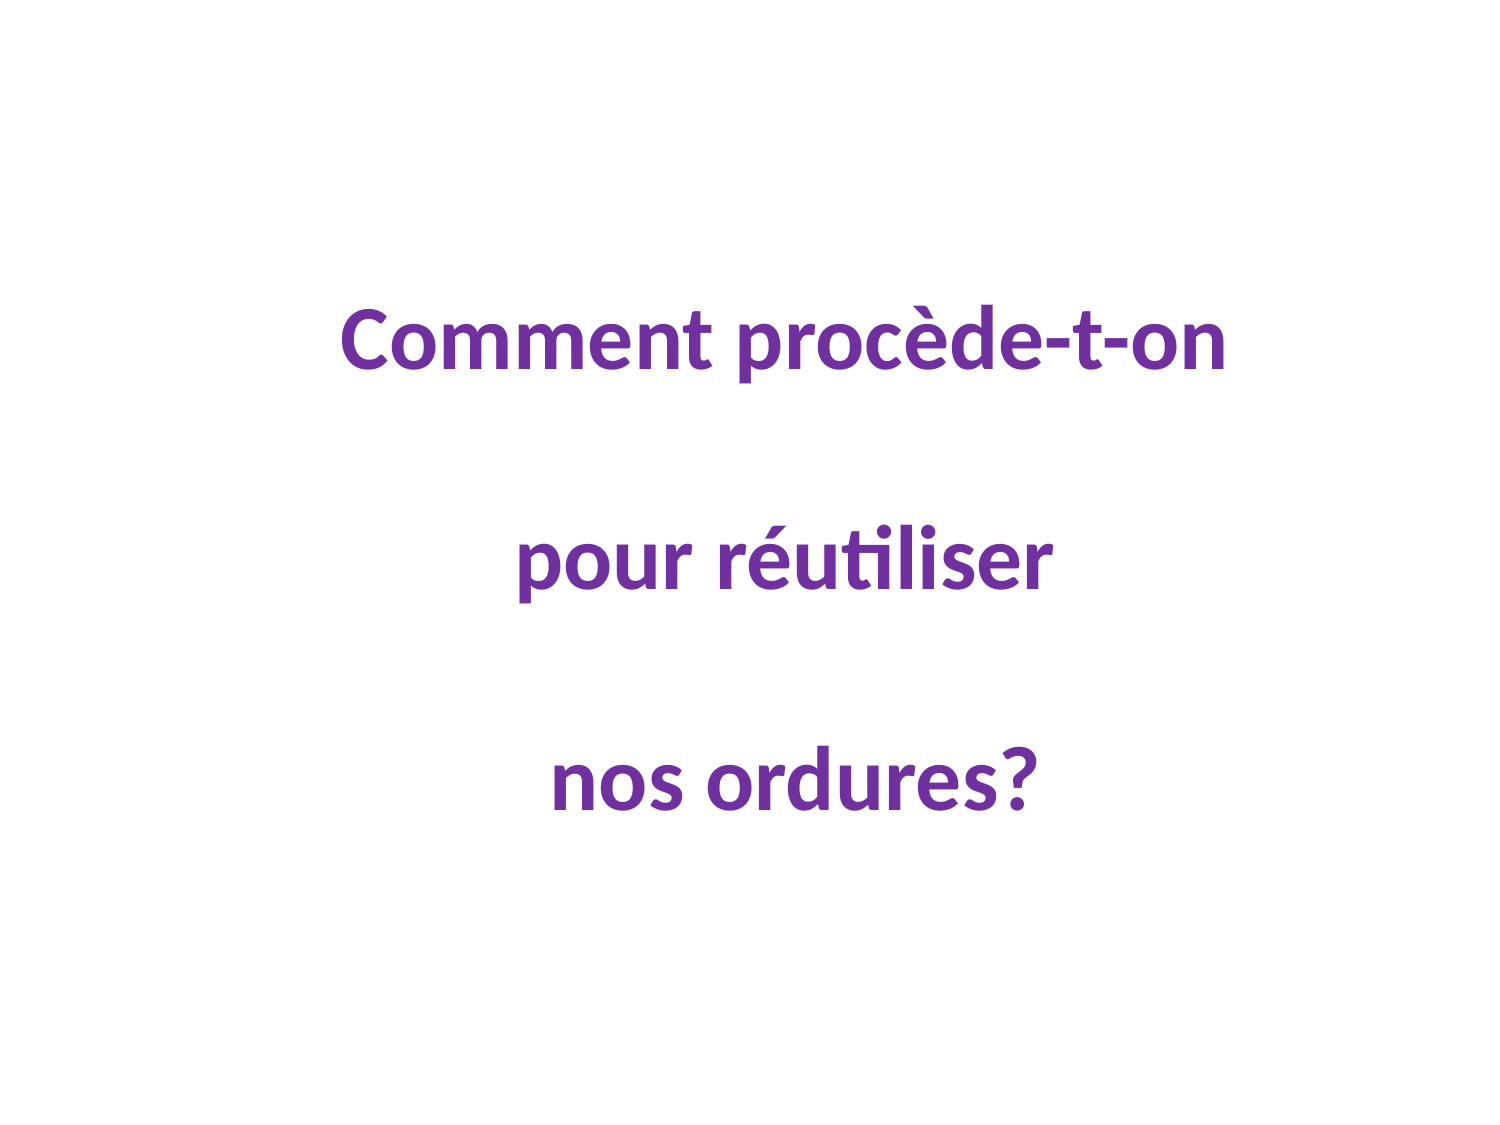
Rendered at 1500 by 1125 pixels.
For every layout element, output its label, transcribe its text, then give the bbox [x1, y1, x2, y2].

title Comment procède-t-on pour réutiliser nos ordures? [281, 152, 1289, 844]
